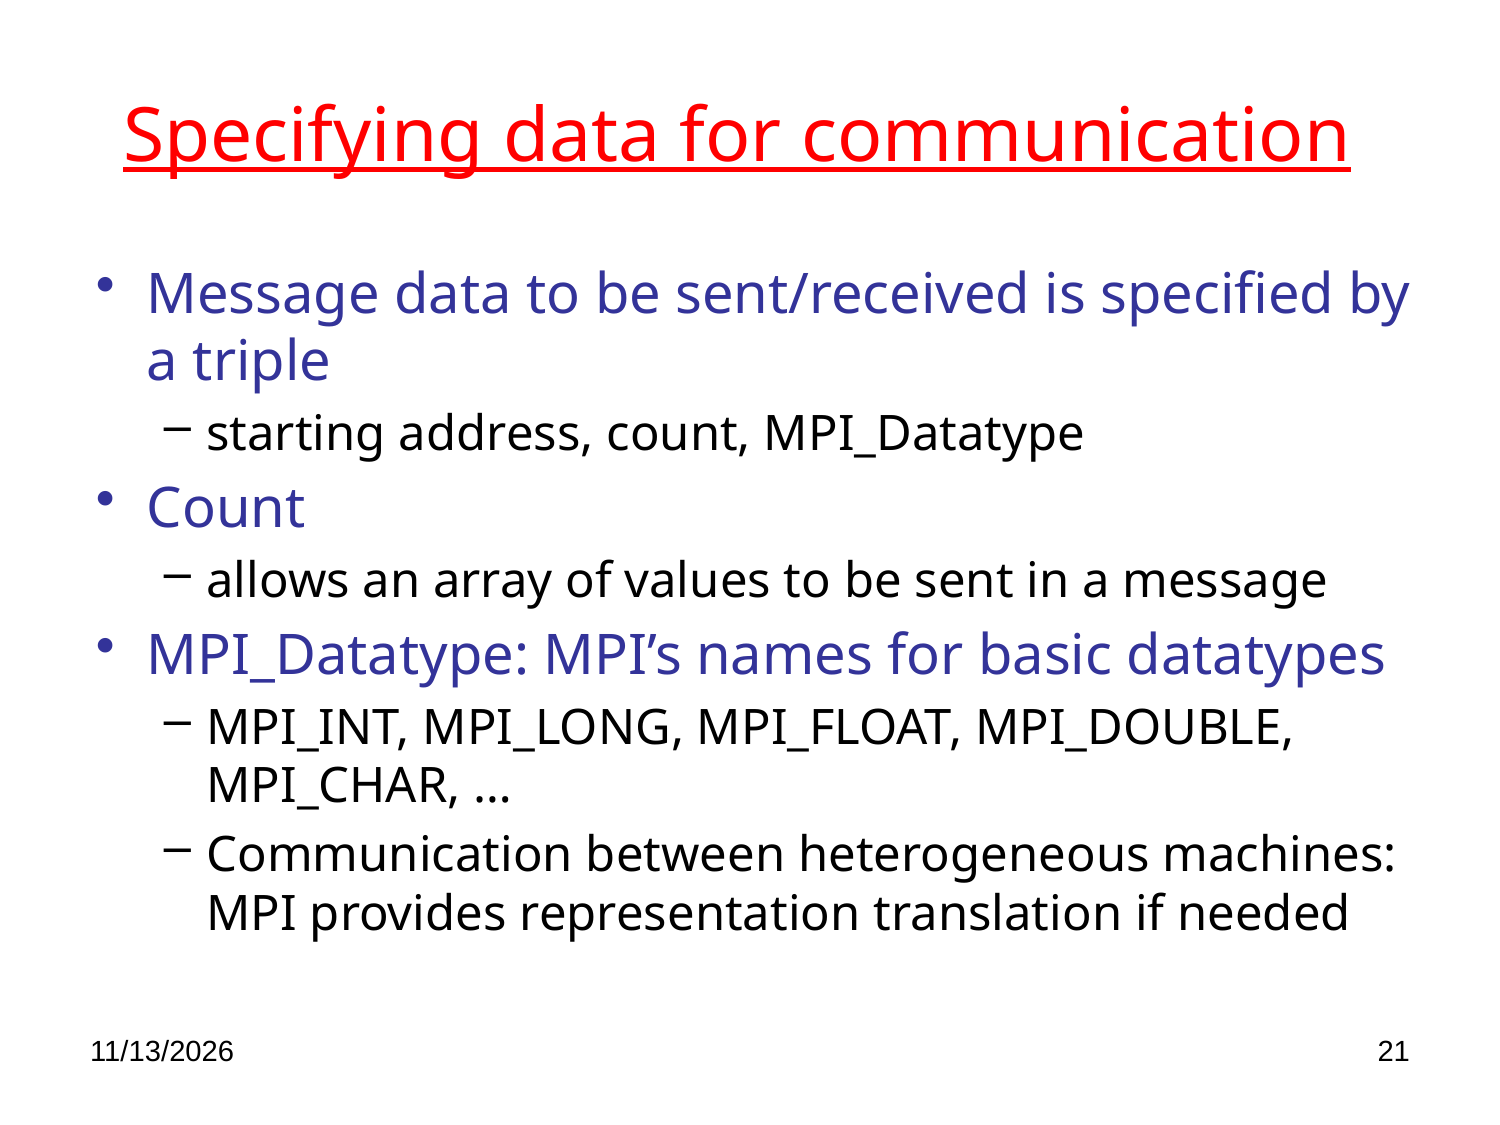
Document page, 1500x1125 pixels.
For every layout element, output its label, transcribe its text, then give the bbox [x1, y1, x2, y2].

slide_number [74, 1024, 426, 1103]
slide_number 21 [1074, 1024, 1426, 1103]
title Specifying data for communication [62, 37, 1413, 225]
list Message data to be sent/received is specified by a triple starting address, count, MPI_Datatype Count allows an array of values to be sent in a message MPI_Datatype: MPI’s names for basic datatypes MPI_INT, MPI_LONG, MPI_FLOAT, MPI_DOUBLE, MPI_CHAR, … Communication between heterogeneous machines: MPI provides representation translation if needed [80, 249, 1431, 963]
